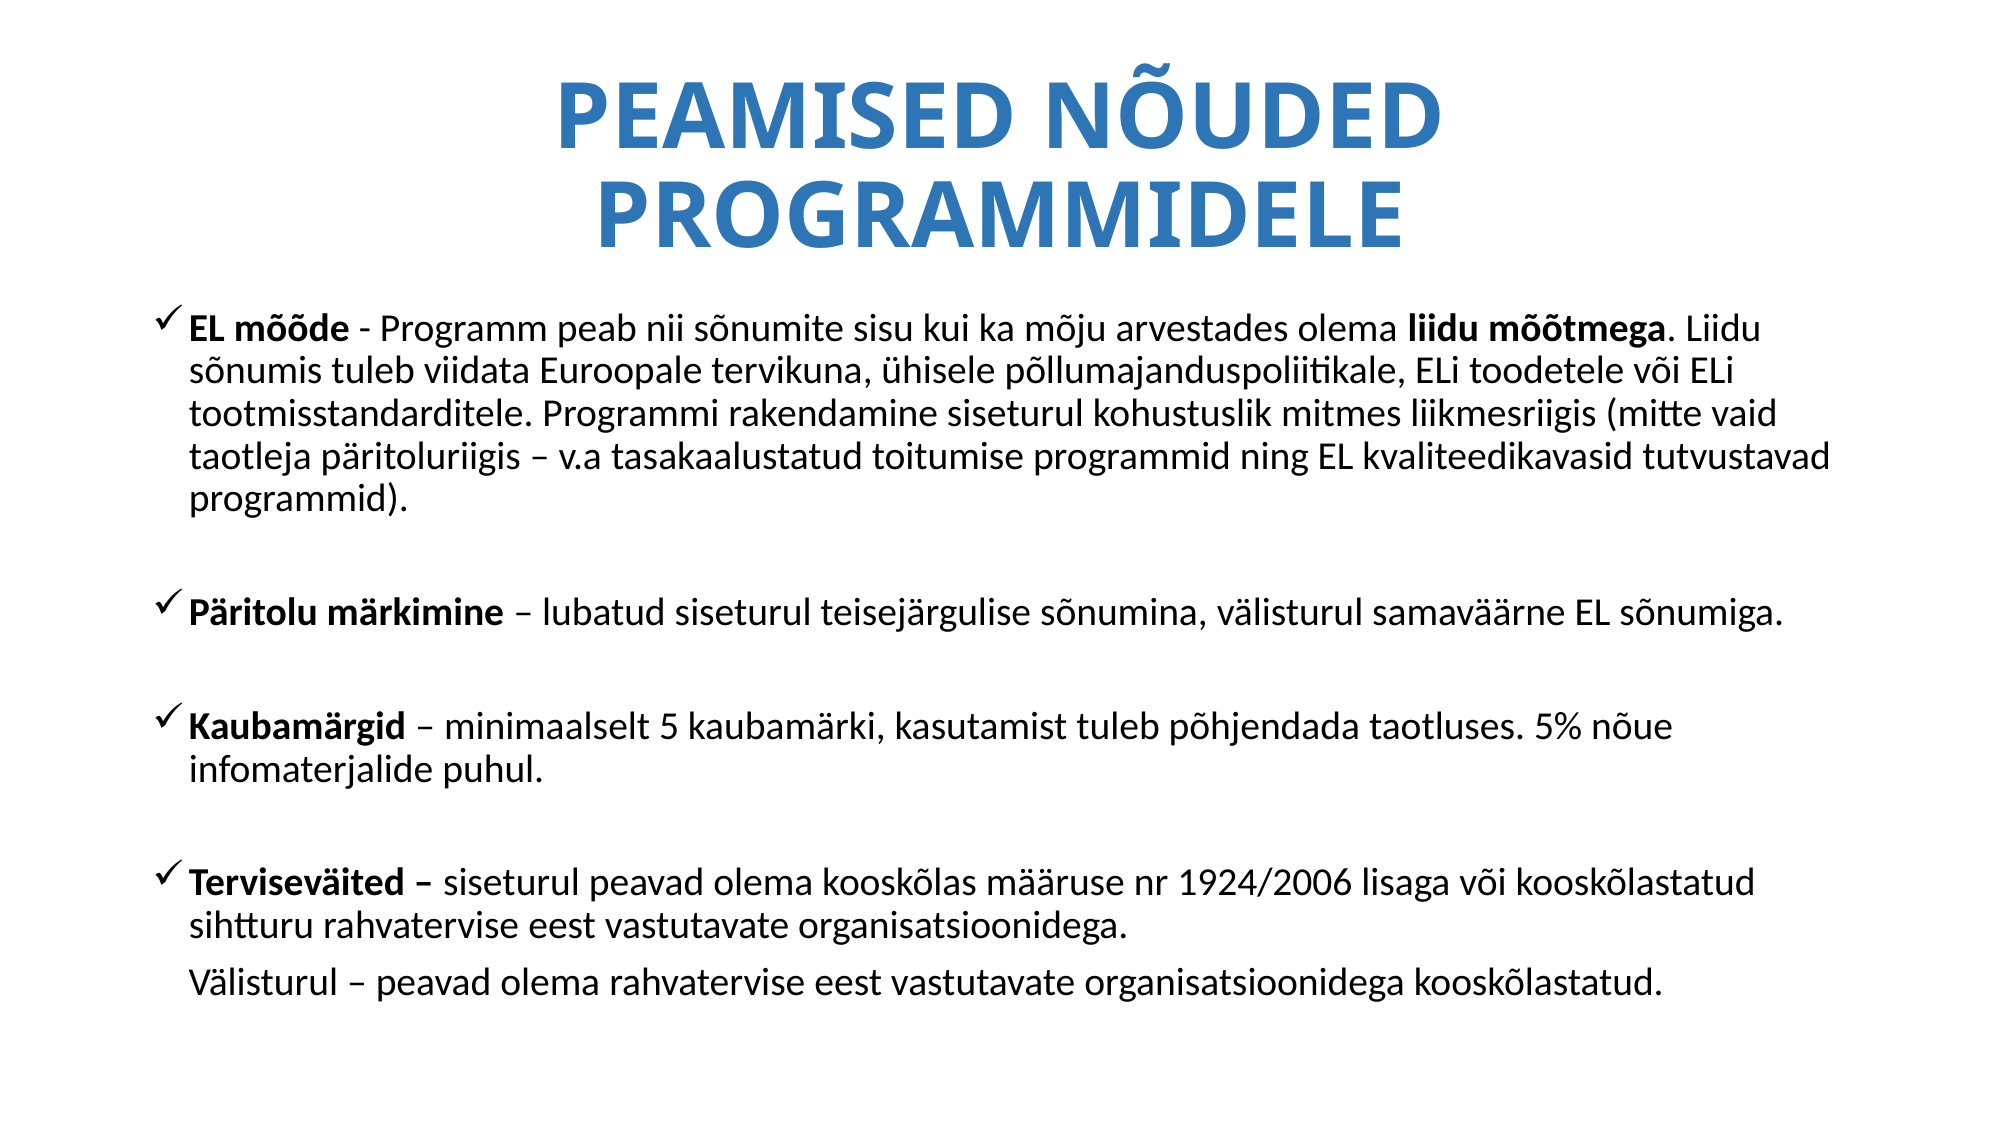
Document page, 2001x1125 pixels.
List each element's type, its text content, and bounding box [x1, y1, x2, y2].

list EL mõõde - Programm peab nii sõnumite sisu kui ka mõju arvestades olema liidu mõõtmega. Liidu sõnumis tuleb viidata Euroopale tervikuna, ühisele põllumajanduspoliitikale, ELi toodetele või ELi tootmisstandarditele. Programmi rakendamine siseturul kohustuslik mitmes liikmesriigis (mitte vaid taotleja päritoluriigis – v.a tasakaalustatud toitumise programmid ning EL kvaliteedikavasid tutvustavad programmid). Päritolu märkimine – lubatud siseturul teisejärgulise sõnumina, välisturul samaväärne EL sõnumiga. Kaubamärgid – minimaalselt 5 kaubamärki, kasutamist tuleb põhjendada taotluses. 5% nõue infomaterjalide puhul. Terviseväited – siseturul peavad olema kooskõlas määruse nr 1924/2006 lisaga või kooskõlastatud sihtturu rahvatervise eest vastutavate organisatsioonidega. Välisturul – peavad olema rahvatervise eest vastutavate organisatsioonidega kooskõlastatud. [137, 299, 1863, 1014]
title PEAMISED NÕUDED PROGRAMMIDELE [137, 59, 1863, 278]
